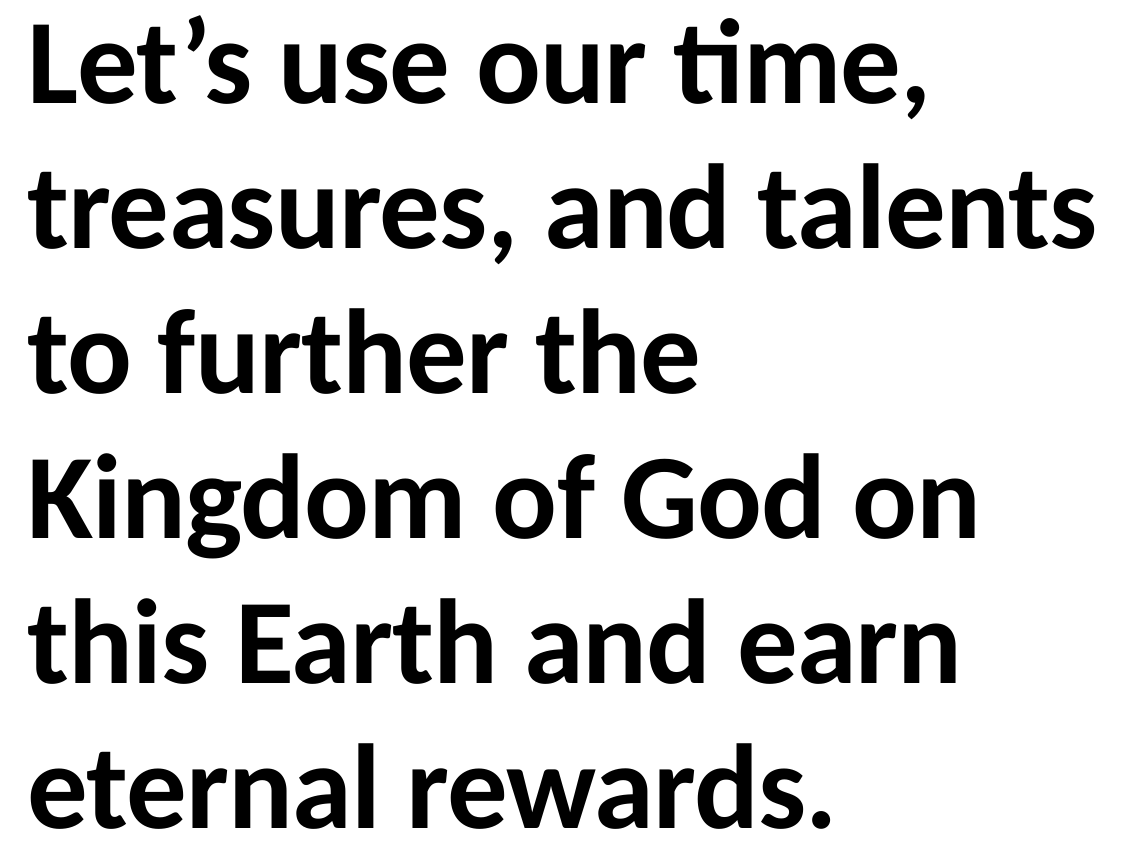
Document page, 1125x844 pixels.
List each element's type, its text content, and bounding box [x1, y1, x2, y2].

text_box Let’s use our time, treasures, and talents to further the Kingdom of God on this Earth and earn eternal rewards. [12, 0, 1125, 844]
